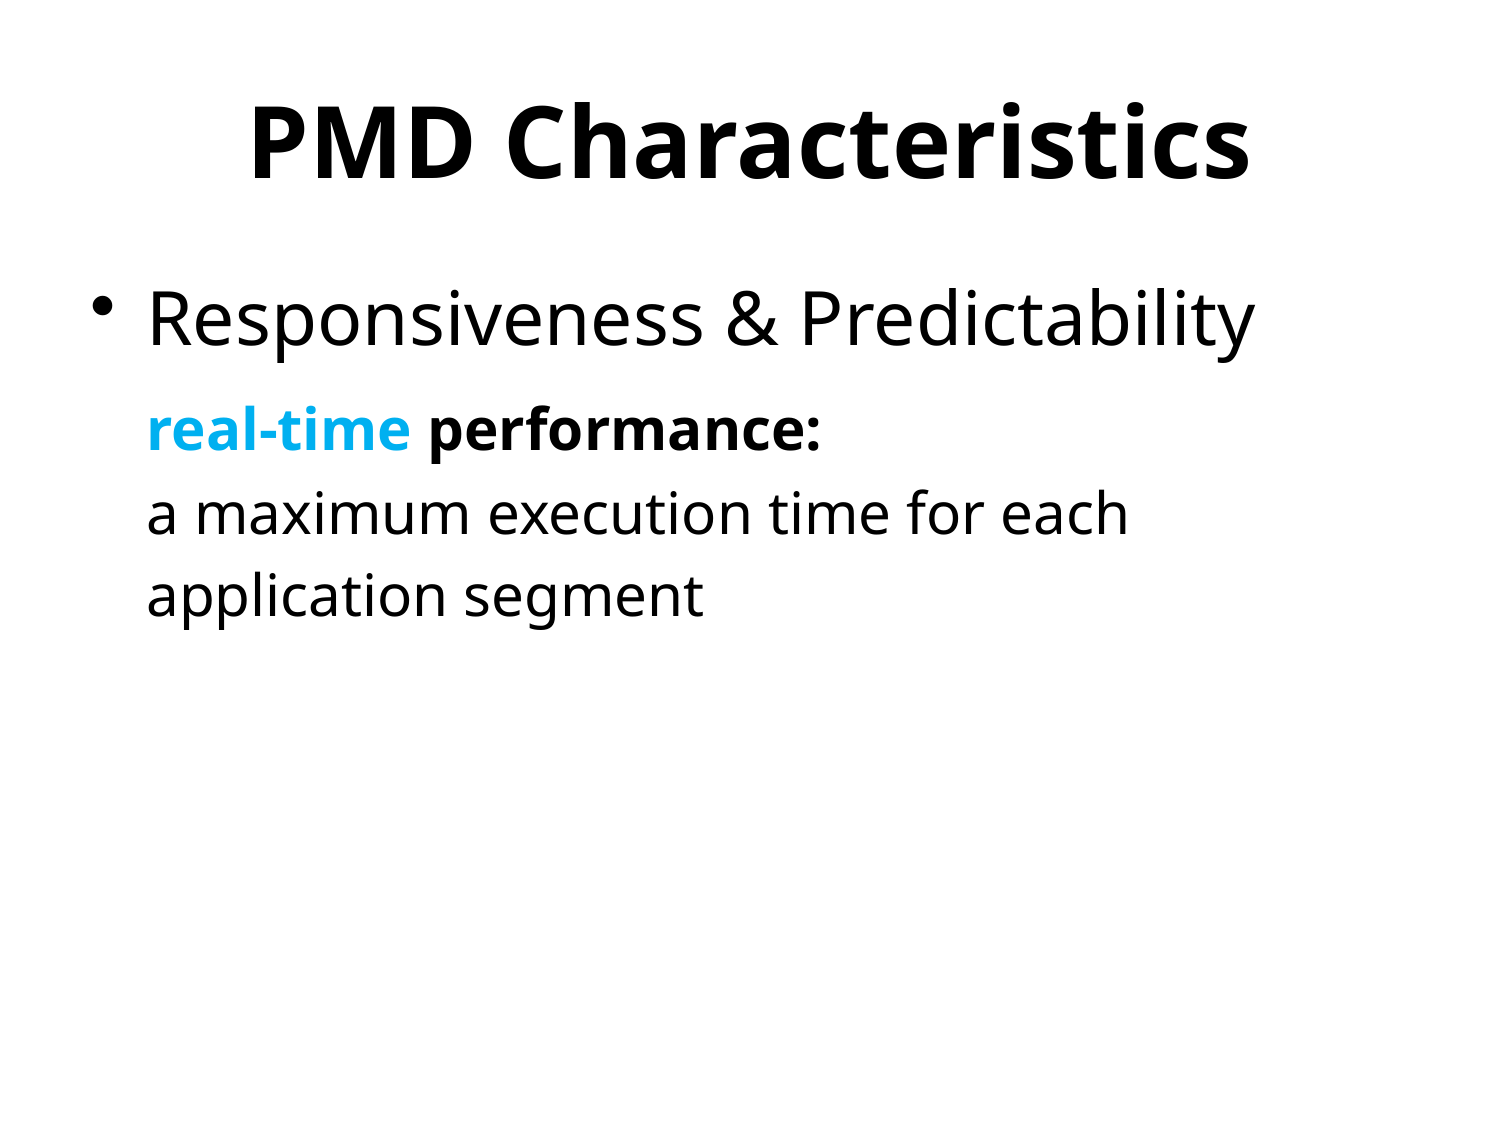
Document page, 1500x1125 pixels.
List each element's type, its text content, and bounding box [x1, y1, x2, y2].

title PMD Characteristics [0, 45, 1500, 233]
list Responsiveness & Predictability real-time performance: a maximum execution time for each application segment [75, 262, 1500, 1125]
